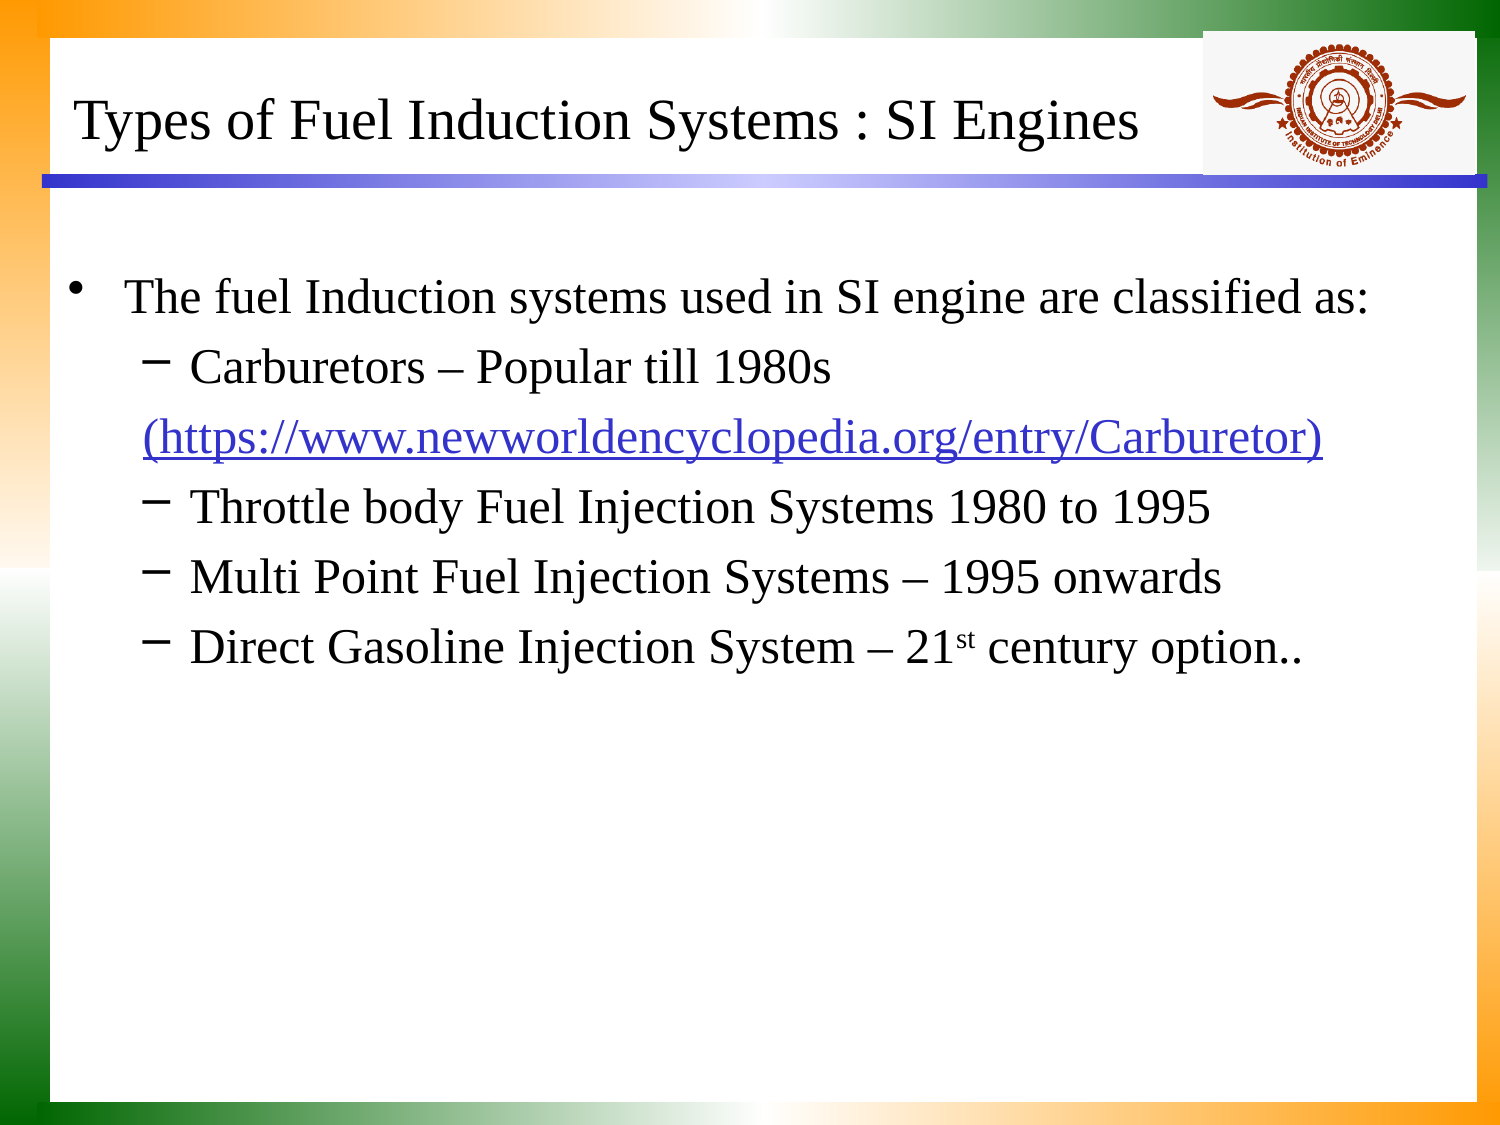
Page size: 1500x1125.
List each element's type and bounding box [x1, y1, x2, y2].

text_box [0, 0, 1500, 1125]
